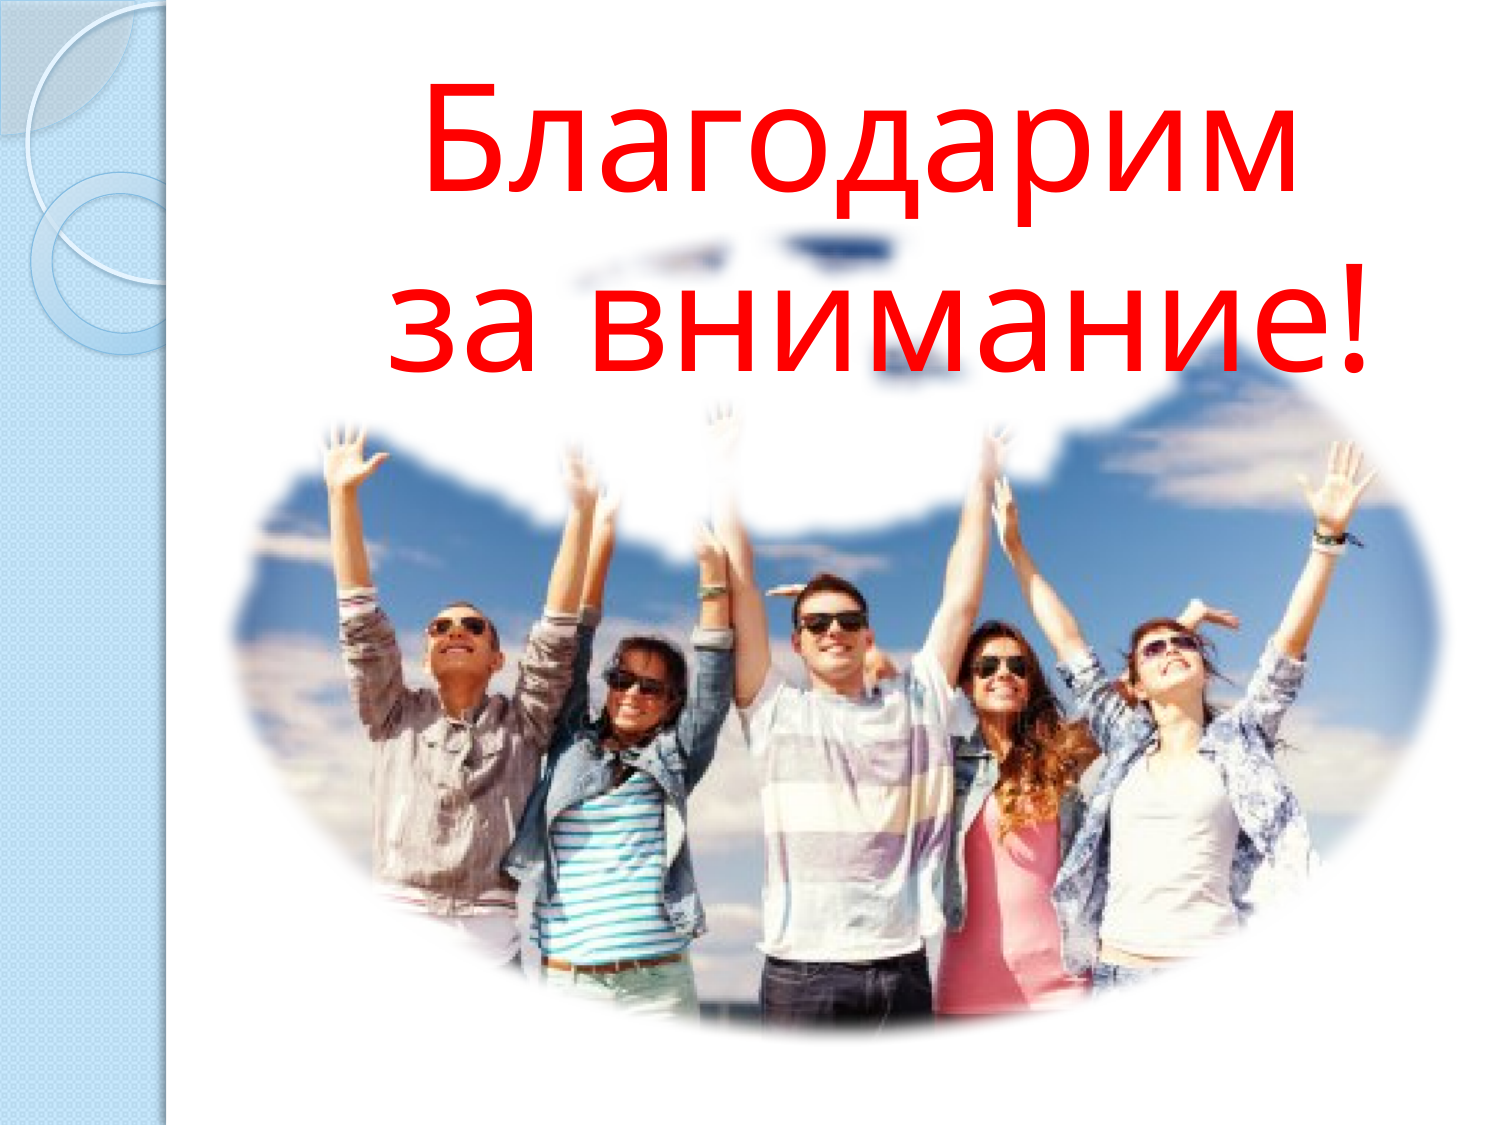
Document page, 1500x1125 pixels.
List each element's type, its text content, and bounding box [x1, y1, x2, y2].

picture [218, 221, 1457, 1047]
title Благодарим за внимание! [265, 127, 1496, 316]
